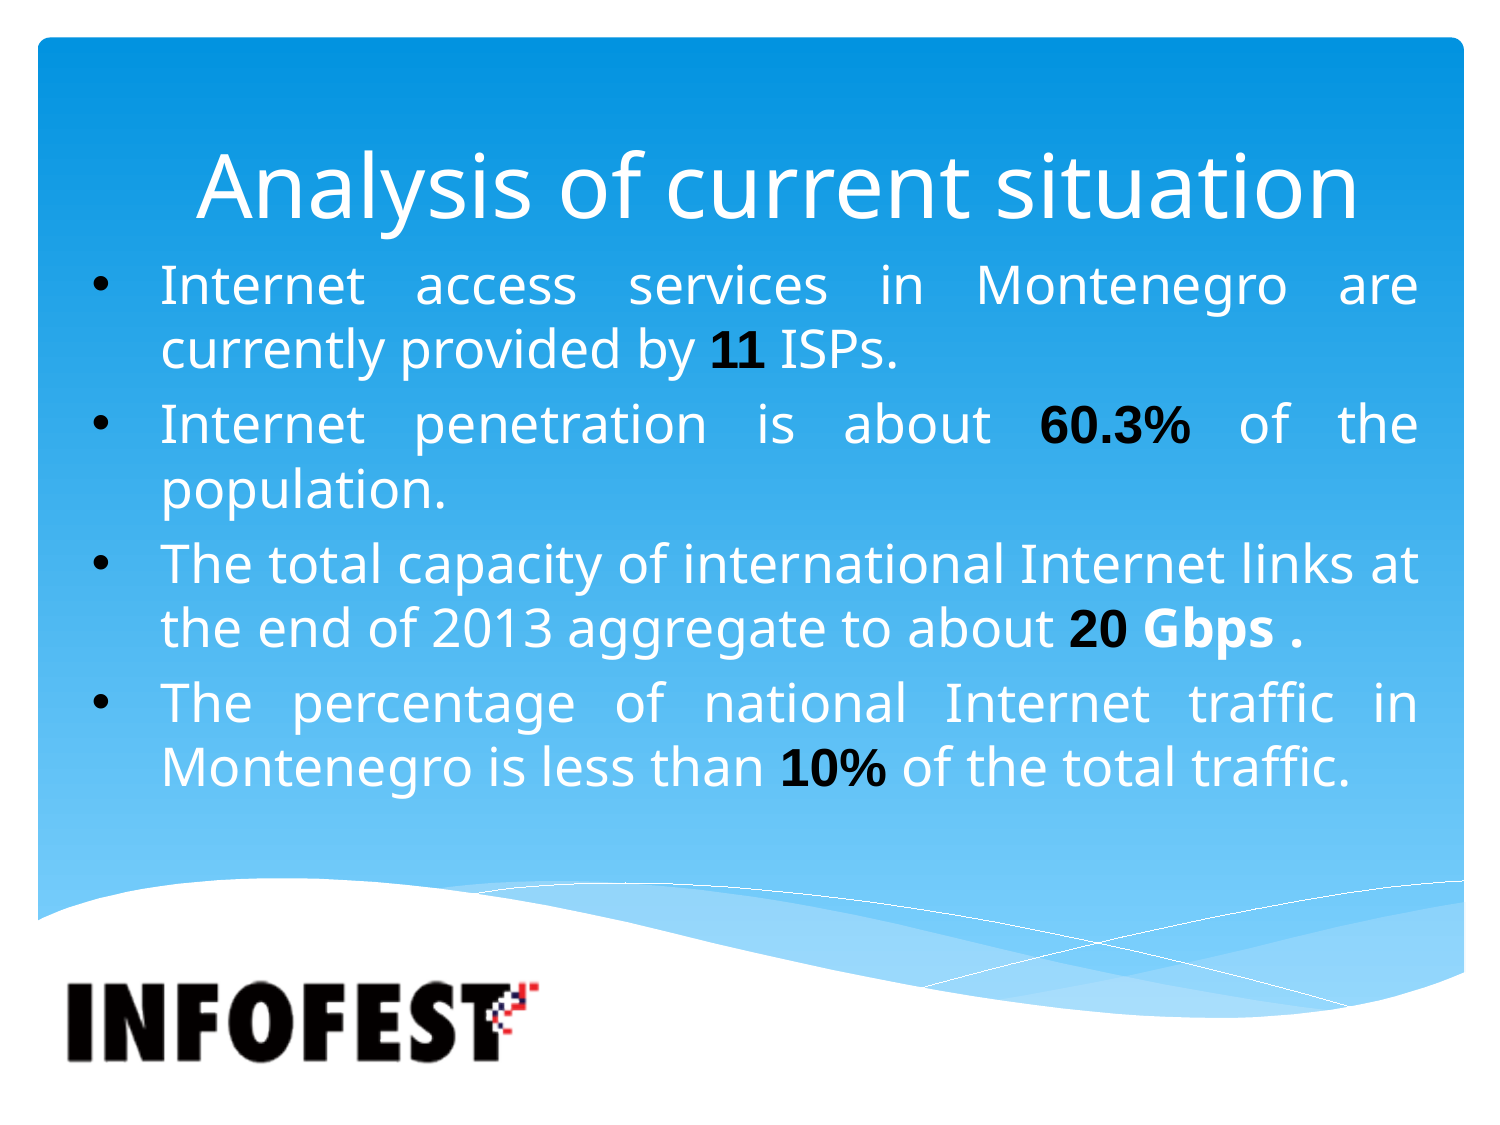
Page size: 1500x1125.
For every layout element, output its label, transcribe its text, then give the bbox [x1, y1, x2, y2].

subtitle Internet access services in Montenegro are currently provided by 11 ISPs. Internet penetration is about 60.3% of the population. The total capacity of international Internet links at the end of 2013 aggregate to about 20 Gbps . The percentage of national Internet traffic in Montenegro is less than 10% of the total traffic. [76, 243, 1436, 884]
picture [41, 962, 550, 1083]
title Analysis of current situation [112, 121, 1447, 244]
